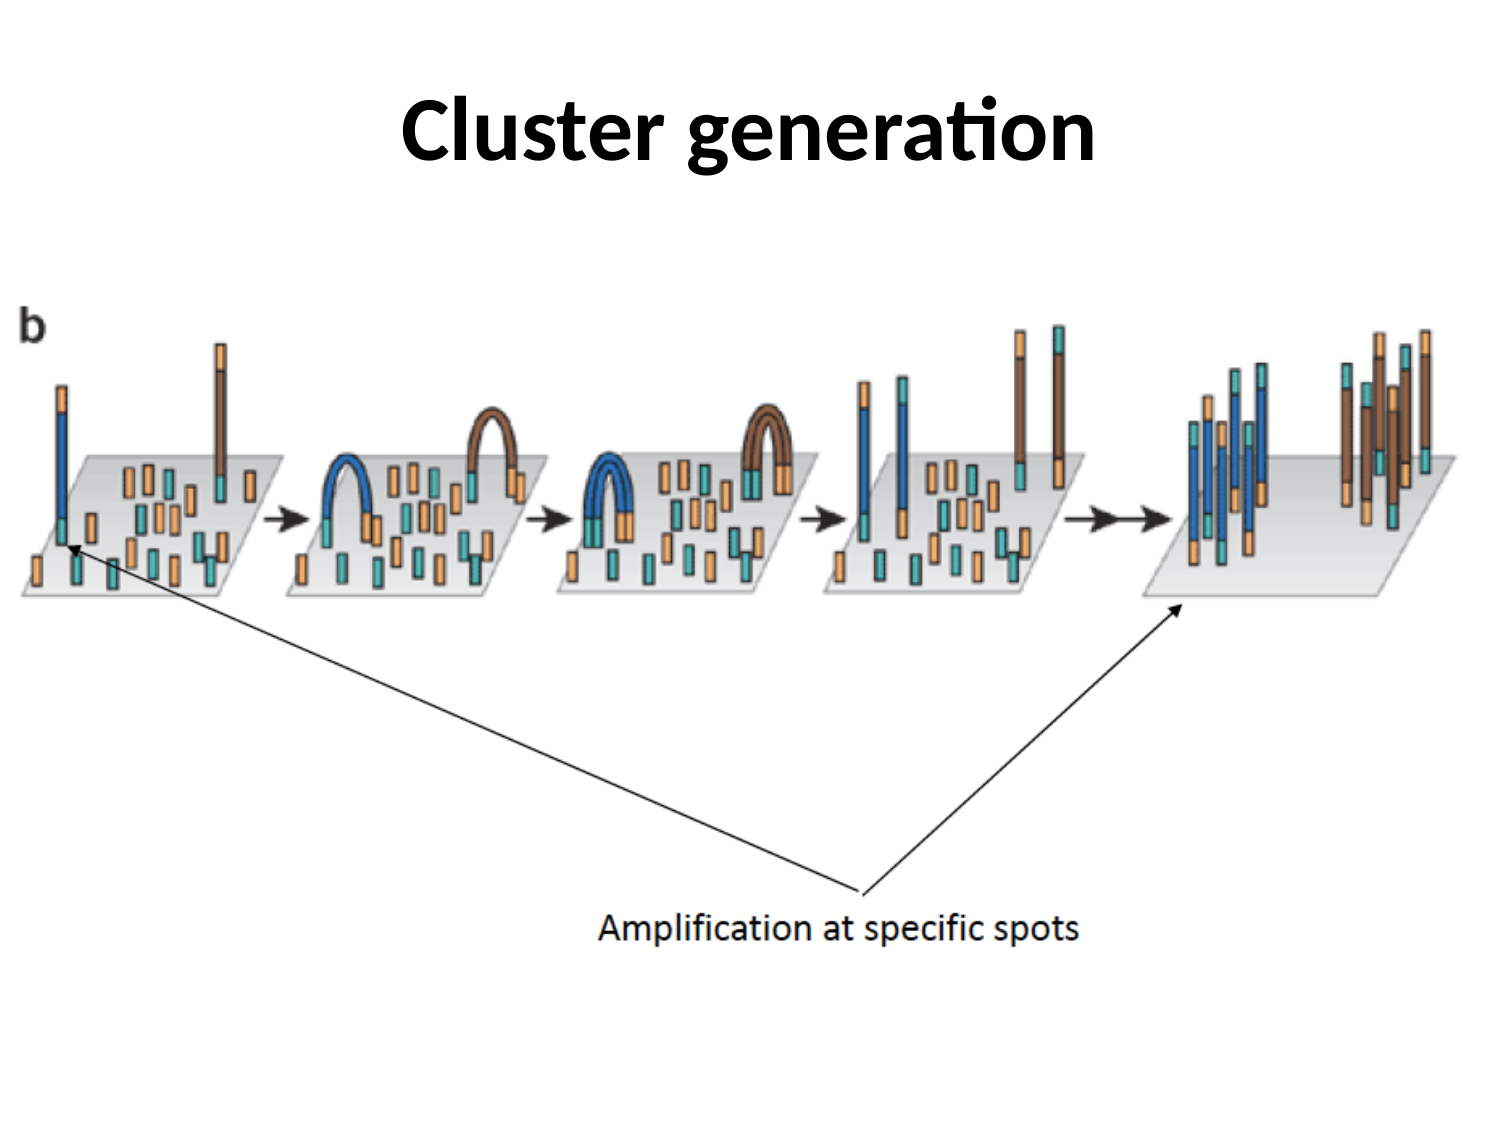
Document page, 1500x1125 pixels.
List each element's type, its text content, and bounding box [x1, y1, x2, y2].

picture [0, 291, 1500, 995]
title Cluster generation [75, 30, 1425, 218]
